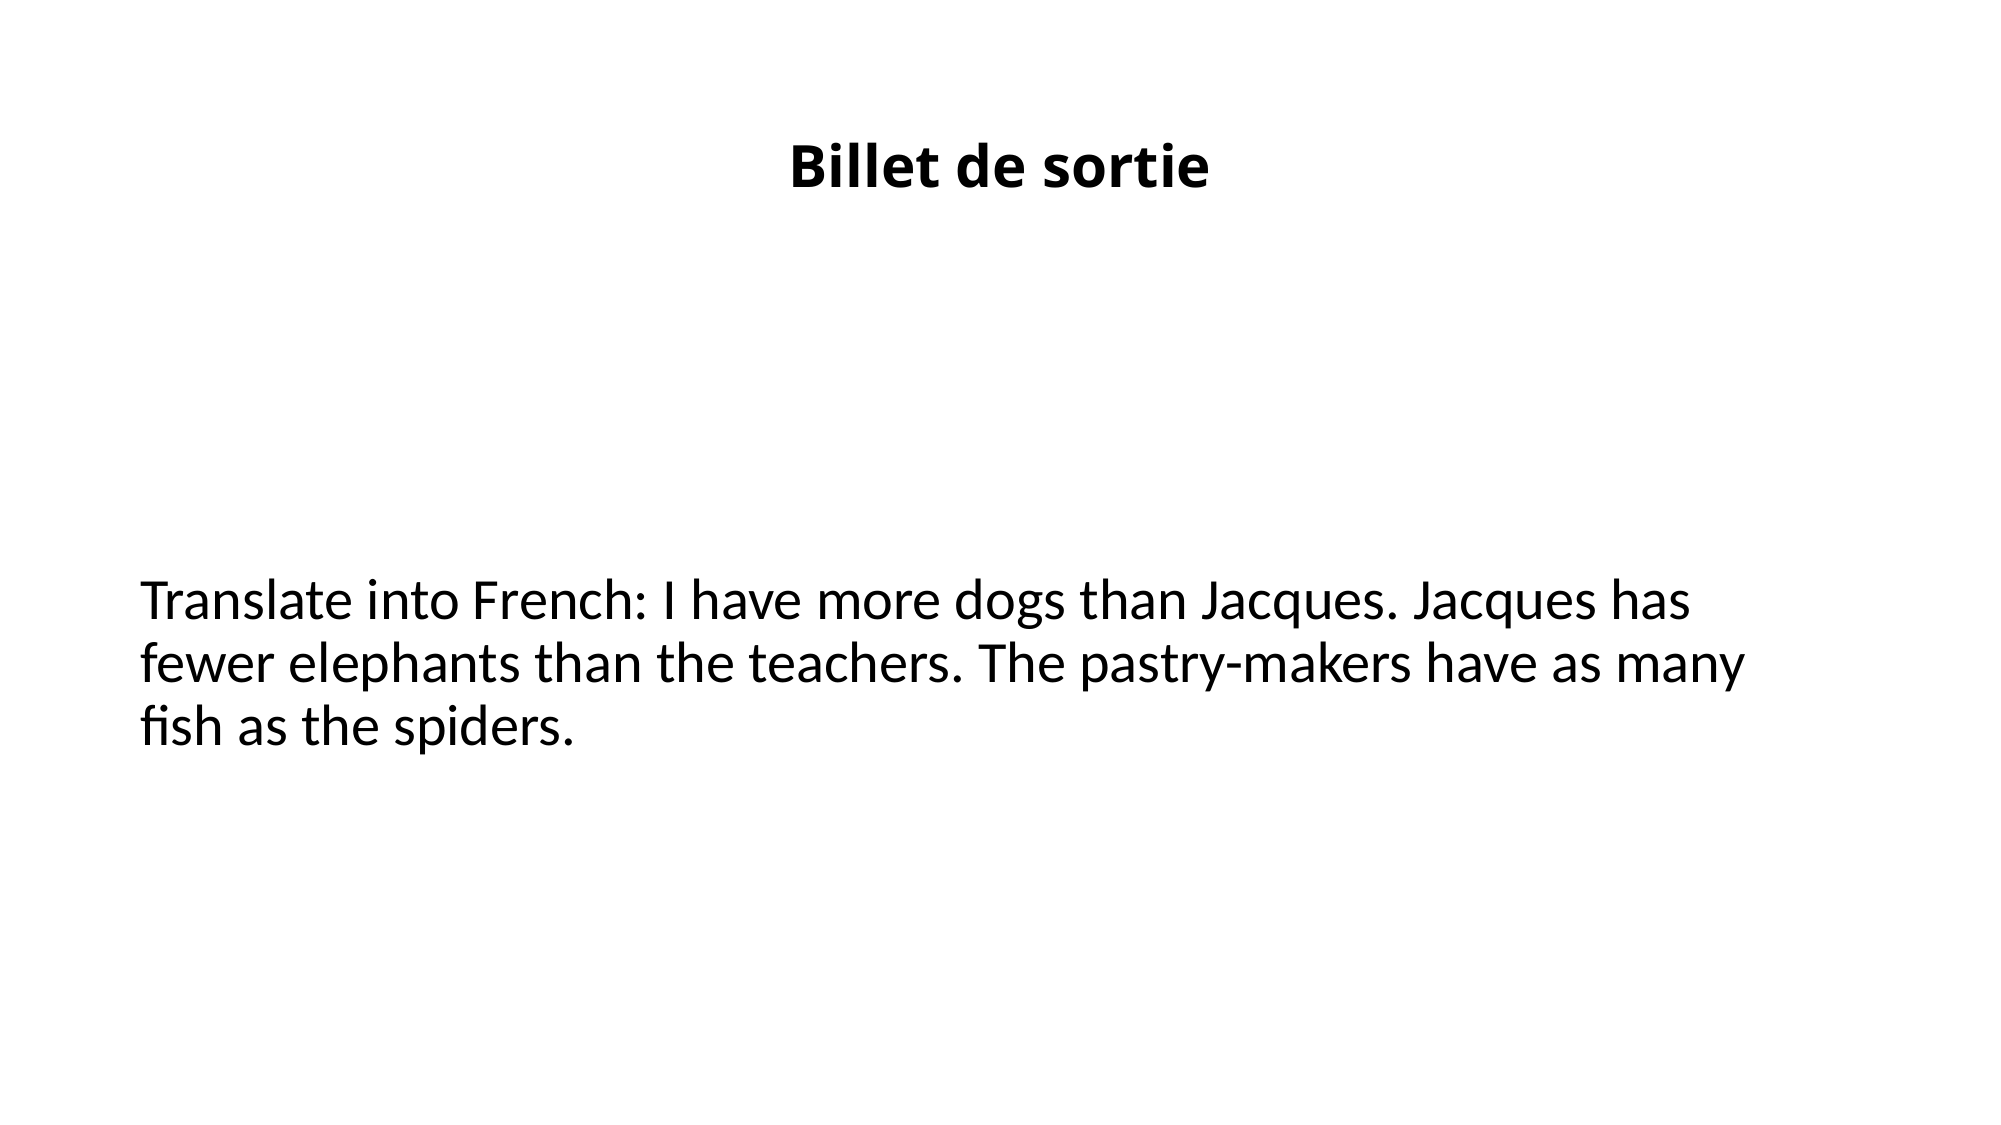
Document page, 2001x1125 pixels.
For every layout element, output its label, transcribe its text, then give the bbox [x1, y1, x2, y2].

list Translate into French: I have more dogs than Jacques. Jacques has fewer elephants than the teachers. The pastry-makers have as many fish as the spiders. [125, 303, 1850, 1018]
title Billet de sortie [137, 59, 1863, 278]
